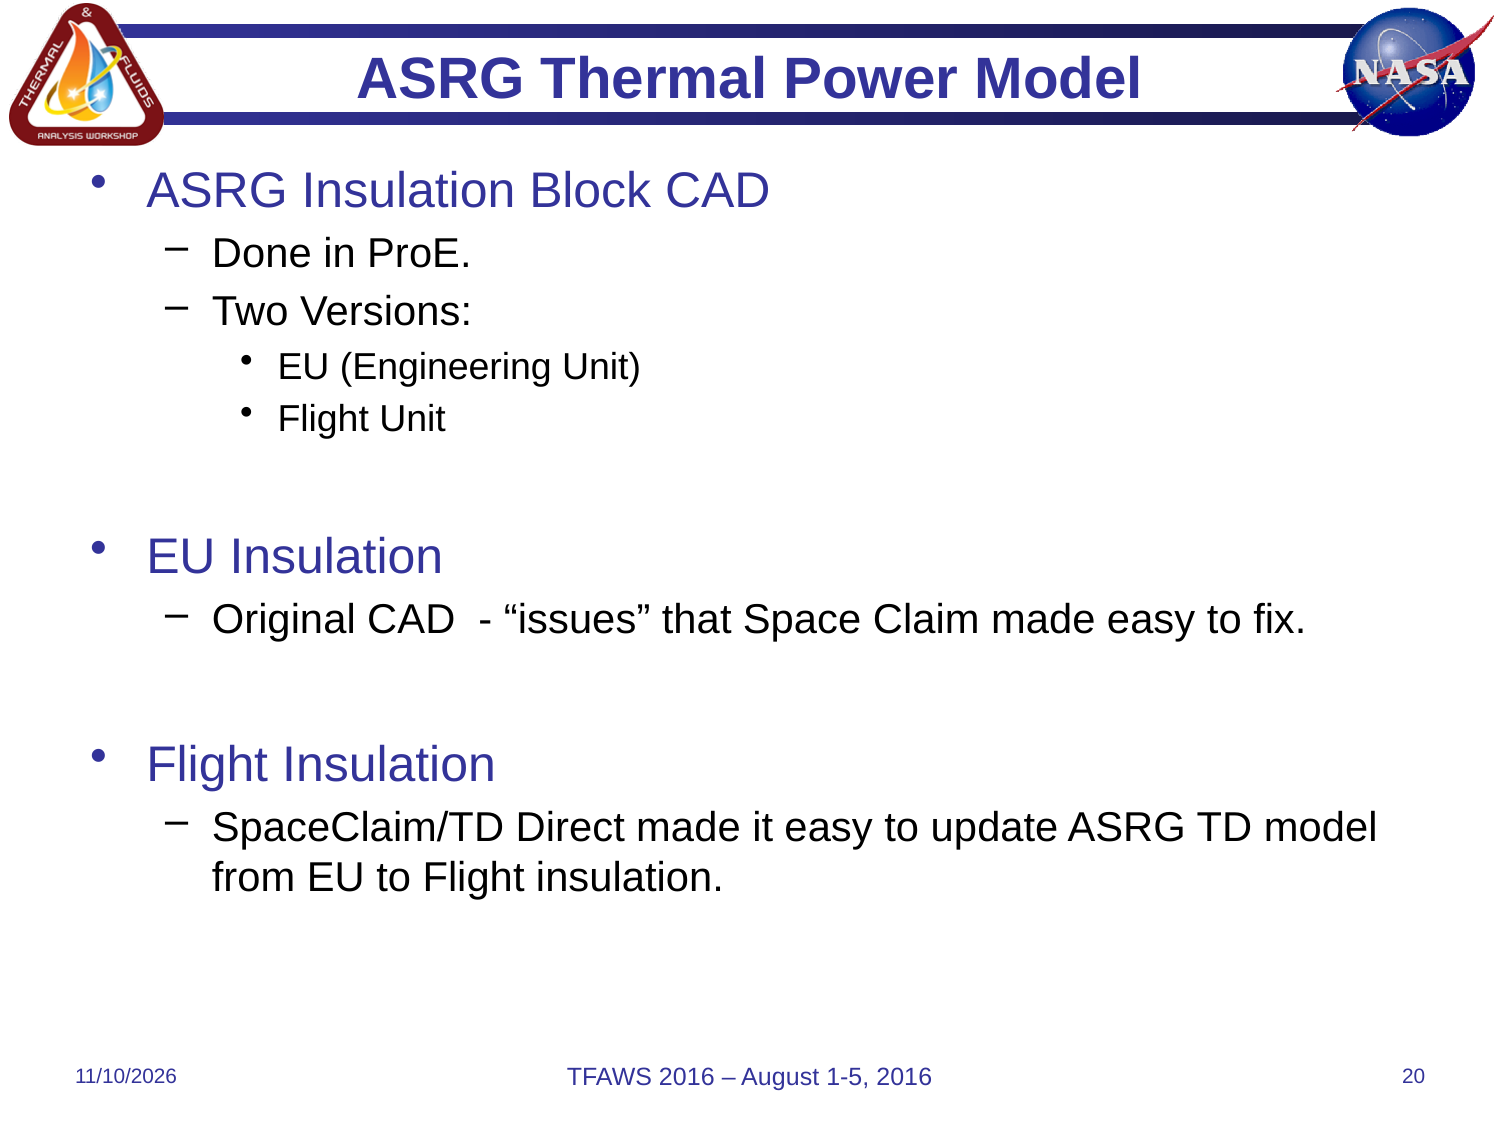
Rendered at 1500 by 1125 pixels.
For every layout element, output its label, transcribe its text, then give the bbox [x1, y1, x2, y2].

list ASRG Insulation Block CAD Done in ProE. Two Versions: EU (Engineering Unit) Flight Unit EU Insulation Original CAD - “issues” that Space Claim made easy to fix. Flight Insulation SpaceClaim/TD Direct made it easy to update ASRG TD model from EU to Flight insulation. [74, 149, 1426, 1038]
picture [1325, 0, 1500, 149]
picture [9, 3, 165, 146]
title ASRG Thermal Power Model [74, 30, 1426, 119]
footer TFAWS 2016 – August 1-5, 2016 [449, 1049, 1051, 1101]
slide_number 20 [1112, 1049, 1426, 1101]
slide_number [74, 1049, 388, 1101]
